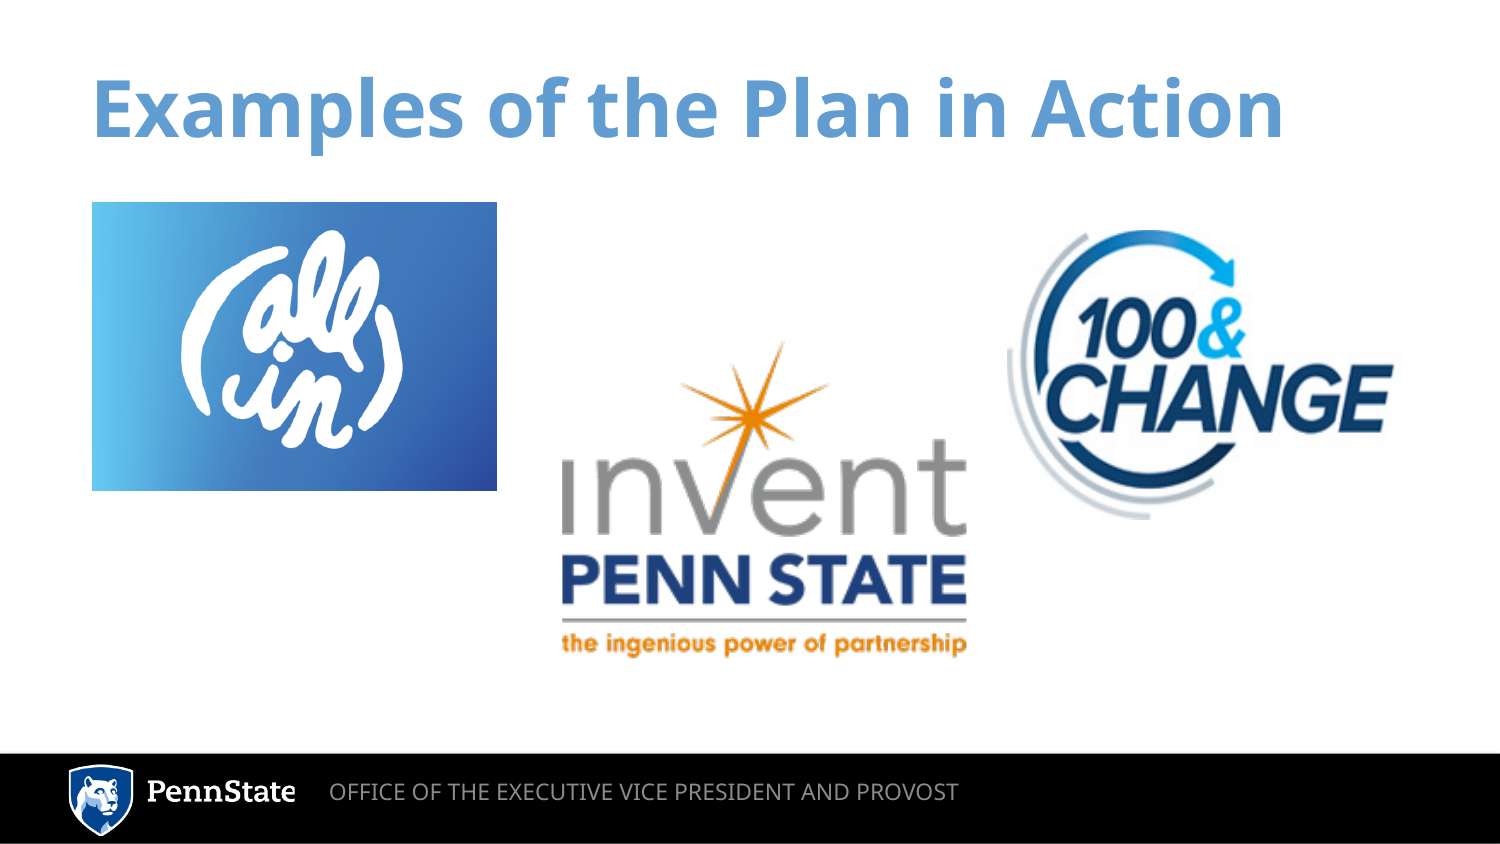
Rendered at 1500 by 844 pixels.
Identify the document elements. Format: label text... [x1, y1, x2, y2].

picture [92, 201, 497, 491]
picture [1007, 230, 1459, 520]
title Examples of the Plan in Action [75, 37, 1459, 175]
picture [547, 309, 987, 675]
picture [68, 764, 295, 836]
text_box OFFICE OF THE EXECUTIVE VICE PRESIDENT AND PROVOST [313, 761, 1356, 822]
